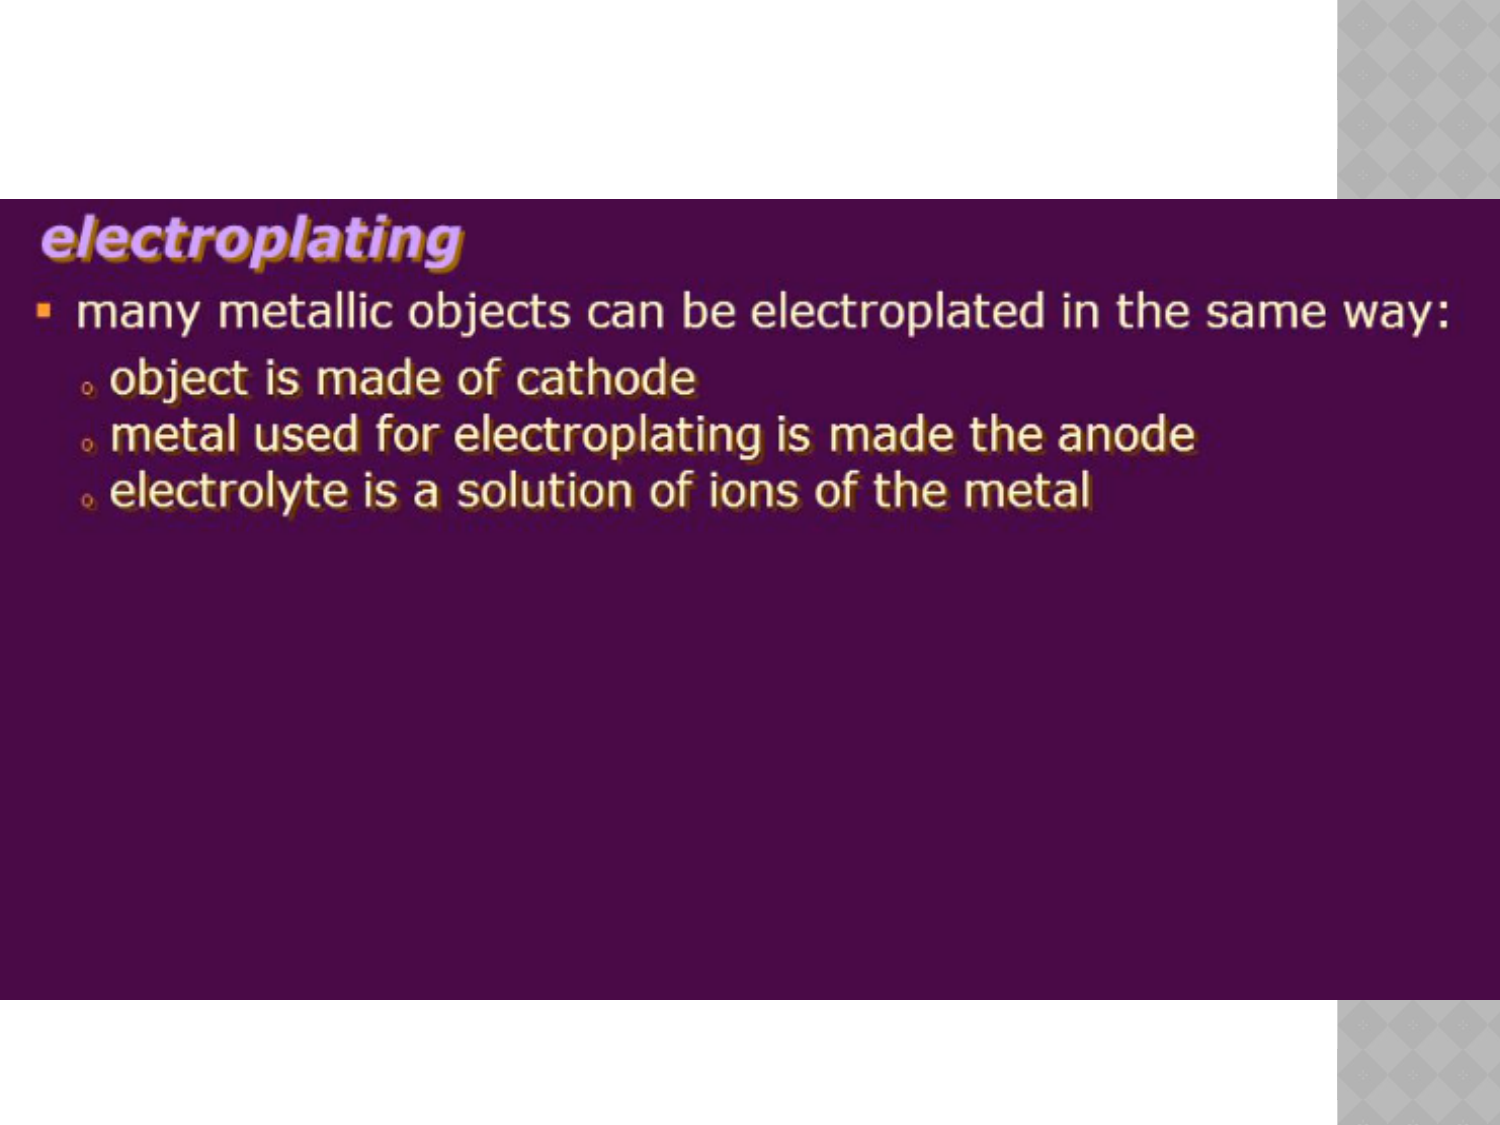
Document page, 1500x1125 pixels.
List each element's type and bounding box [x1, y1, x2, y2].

picture [0, 199, 1500, 1001]
